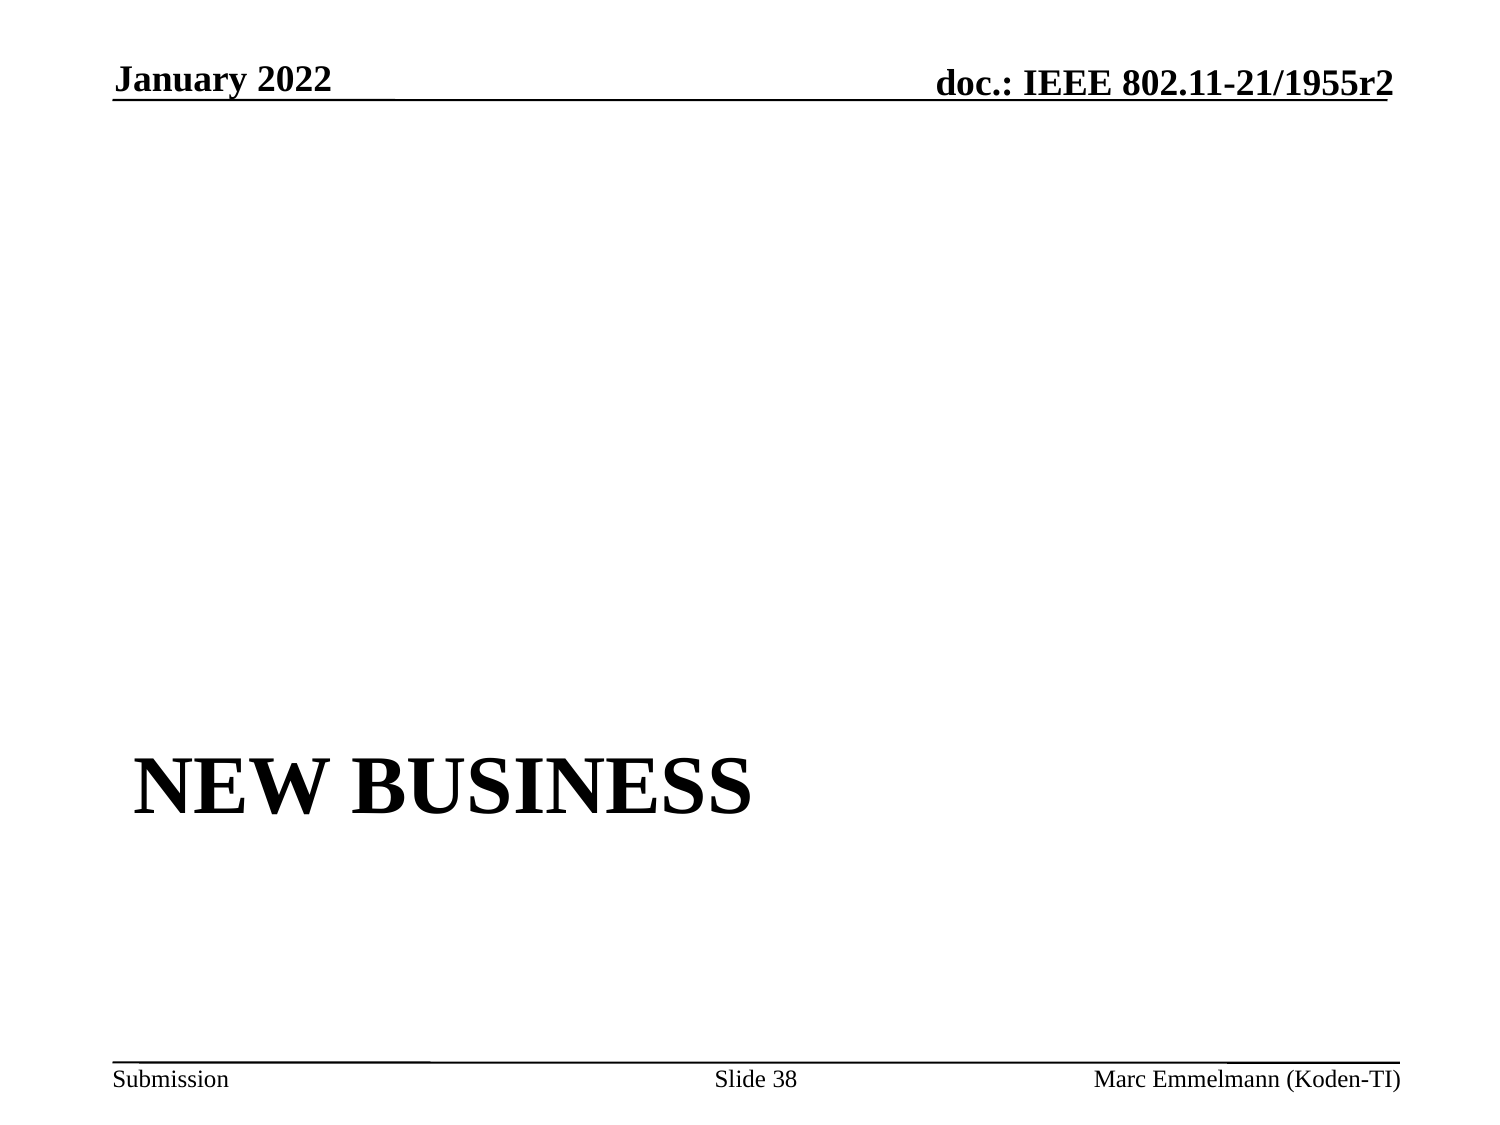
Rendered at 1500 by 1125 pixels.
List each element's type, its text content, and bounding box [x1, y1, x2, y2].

slide_number Slide 38 [712, 1061, 800, 1123]
footer Marc Emmelmann (Koden-TI) [878, 1061, 1402, 1093]
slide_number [114, 54, 423, 100]
title New Business [118, 722, 1394, 947]
